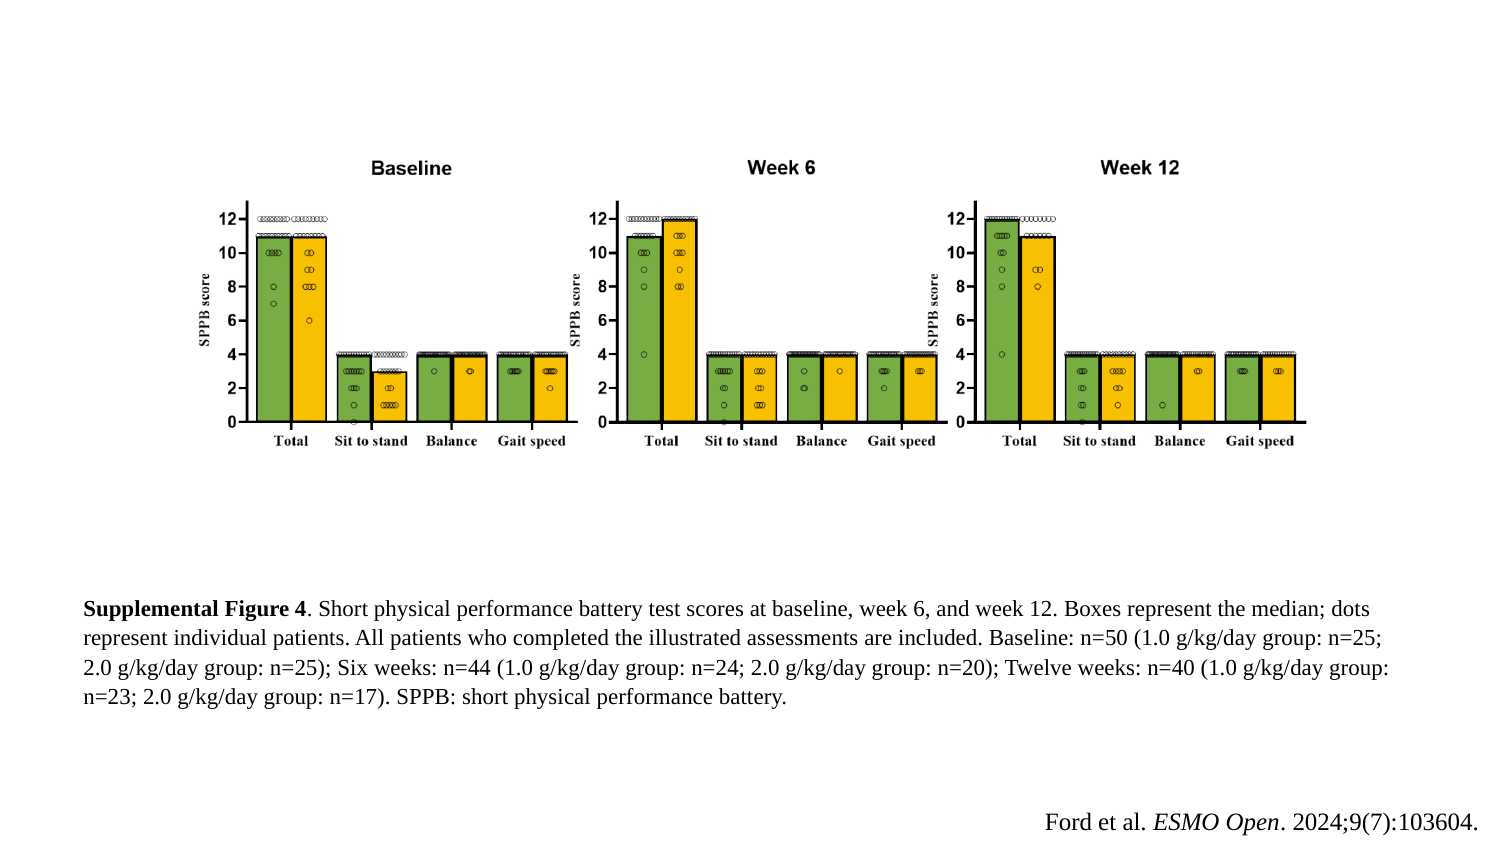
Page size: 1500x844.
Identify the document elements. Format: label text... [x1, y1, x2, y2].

text_box Supplemental Figure 4. Short physical performance battery test scores at baseline, week 6, and week 12. Boxes represent the median; dots represent individual patients. All patients who completed the illustrated assessments are included. Baseline: n=50 (1.0 g/kg/day group: n=25; 2.0 g/kg/day group: n=25); Six weeks: n=44 (1.0 g/kg/day group: n=24; 2.0 g/kg/day group: n=20); Twelve weeks: n=40 (1.0 g/kg/day group: n=23; 2.0 g/kg/day group: n=17). SPPB: short physical performance battery. [68, 576, 1418, 771]
picture [187, 145, 1313, 462]
text_box Ford et al. ESMO Open. 2024;9(7):103604. [1030, 798, 1500, 843]
